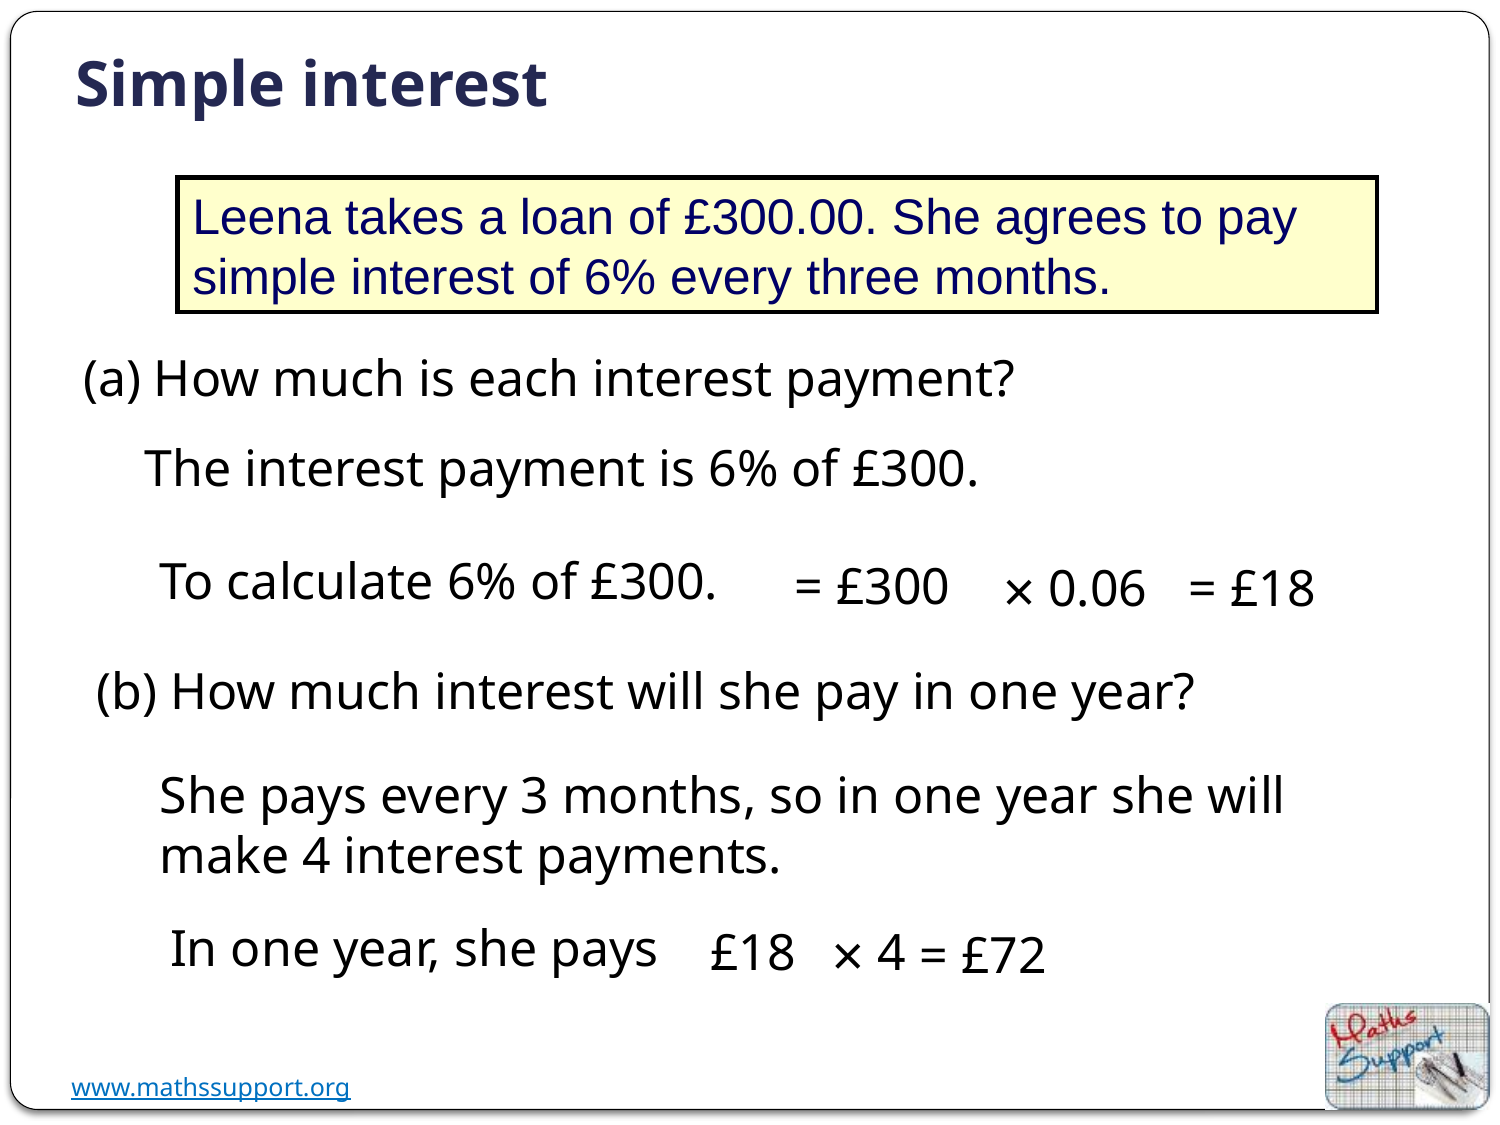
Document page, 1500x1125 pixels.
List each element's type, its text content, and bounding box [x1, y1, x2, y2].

text_box × 4 [816, 912, 956, 988]
text_box = £300 [780, 547, 996, 623]
text_box [1299, 1004, 1491, 1125]
text_box × 0.06 [987, 548, 1174, 624]
title Simple interest [60, 15, 1336, 134]
text_box (b) How much interest will she pay in one year? [81, 651, 1418, 727]
text_box To calculate 6% of £300. [144, 542, 858, 617]
text_box £18 [695, 913, 835, 989]
text_box The interest payment is 6% of £300. [129, 428, 1371, 504]
text_box = £18 [1174, 548, 1356, 624]
text_box (a) How much is each interest payment? [68, 338, 1405, 414]
text_box In one year, she pays [155, 908, 724, 984]
text_box Leena takes a loan of £300.00. She agrees to pay simple interest of 6% every three months. [177, 177, 1377, 312]
text_box = £72 [905, 915, 1087, 991]
text_box [60, 1075, 343, 1110]
text_box She pays every 3 months, so in one year she will make 4 interest payments. [144, 756, 1433, 891]
